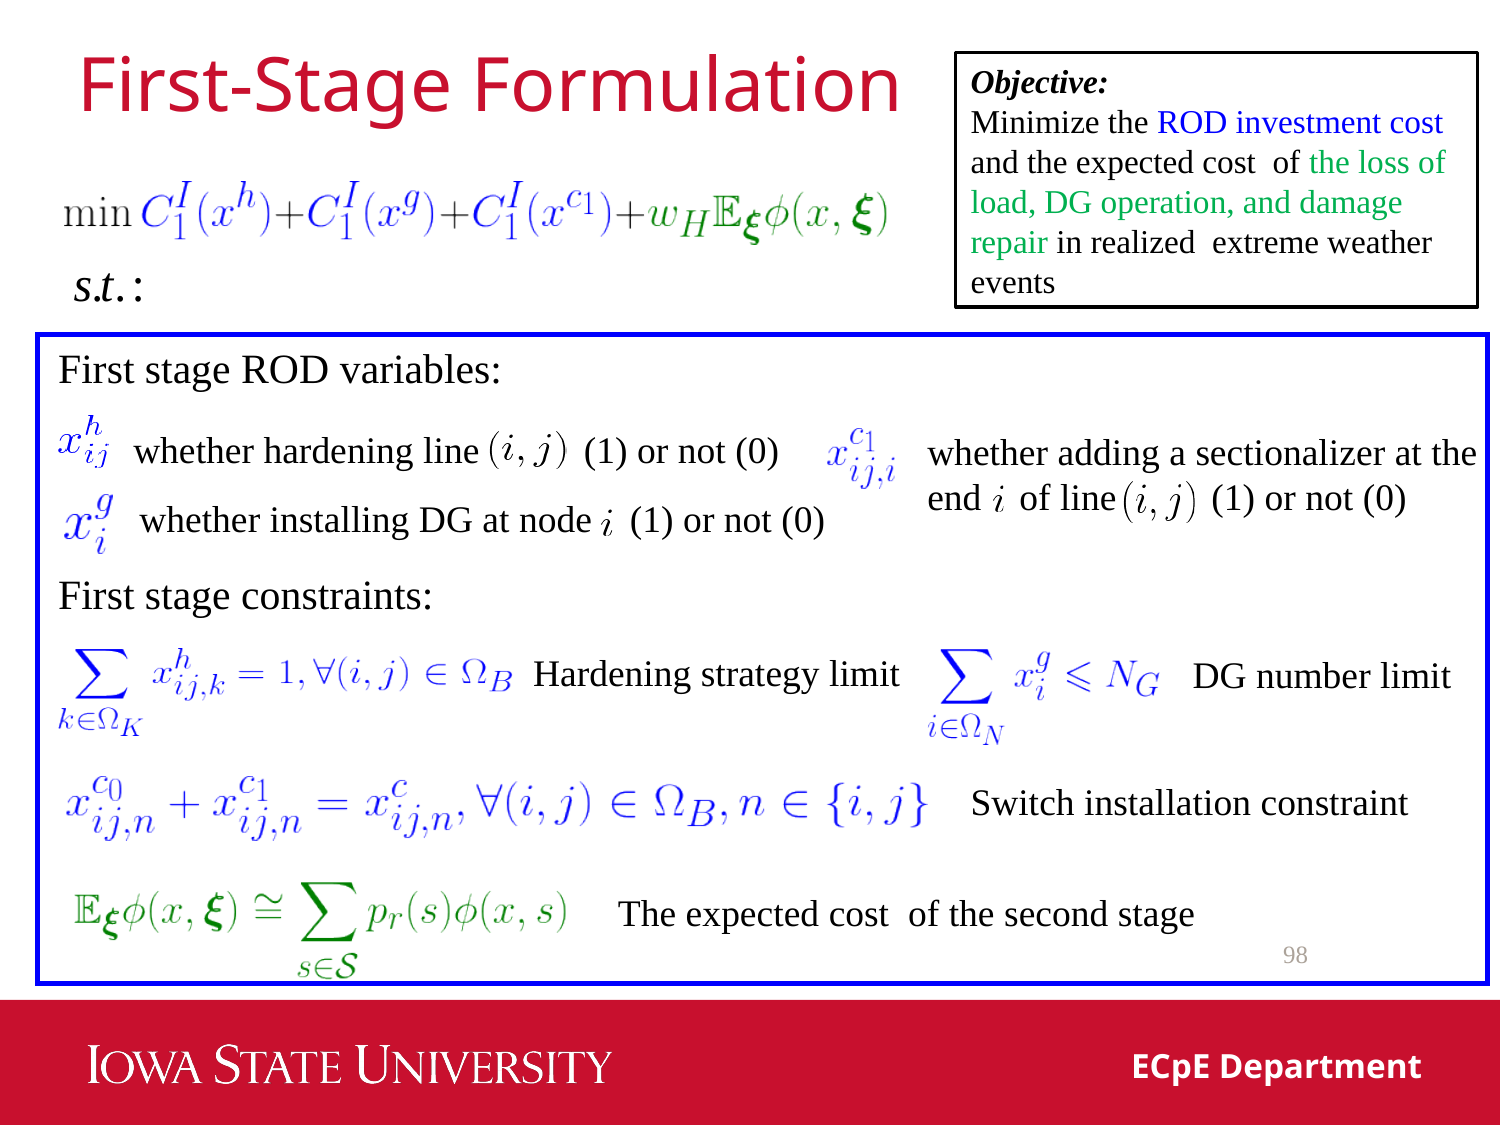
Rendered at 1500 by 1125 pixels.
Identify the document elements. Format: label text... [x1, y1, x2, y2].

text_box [58, 641, 987, 736]
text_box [927, 643, 1500, 745]
picture [63, 180, 888, 245]
text_box First stage ROD variables: [43, 334, 726, 400]
picture [63, 261, 150, 317]
text_box [37, 334, 1488, 984]
text_box First stage constraints: [43, 560, 726, 626]
picture [87, 1044, 613, 1088]
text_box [65, 769, 1463, 841]
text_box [826, 420, 1499, 528]
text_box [63, 487, 1047, 554]
title First-Stage Formulation [62, 12, 1488, 151]
text_box Objective: Minimize the ROD investment cost and the expected cost of the loss of load, DG operation, and damage repair in realized extreme weather events [955, 52, 1478, 308]
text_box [58, 415, 888, 469]
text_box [74, 880, 1345, 980]
list ECpE Department [1037, 1037, 1438, 1101]
